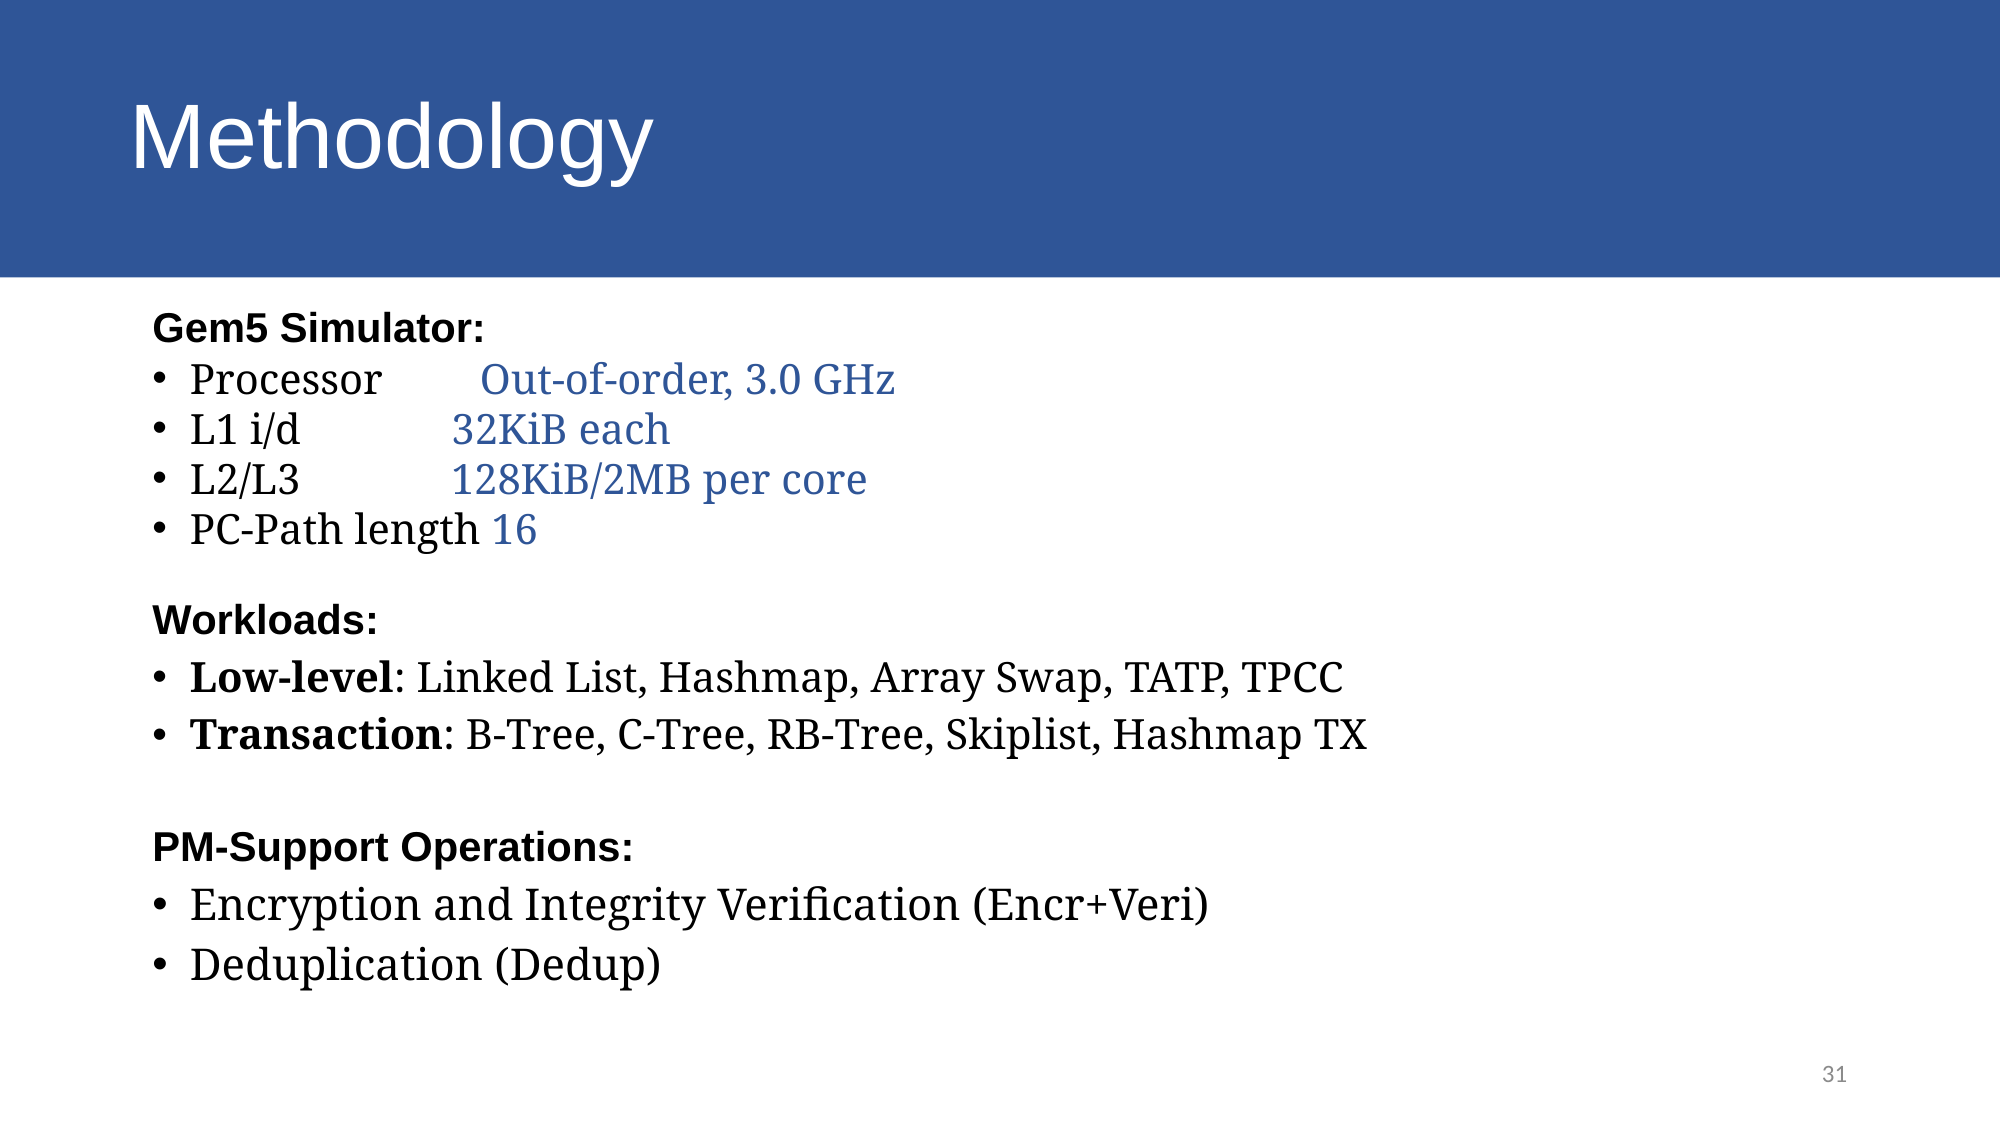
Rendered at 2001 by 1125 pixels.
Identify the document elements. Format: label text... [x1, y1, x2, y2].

slide_number 31 [1412, 1042, 1863, 1103]
list Gem5 Simulator: Processor Out-of-order, 3.0 GHz L1 i/d 32KiB each L2/L3 128KiB/2MB per core PC-Path length 16 Workloads: Low-level: Linked List, Hashmap, Array Swap, TATP, TPCC Transaction: B-Tree, C-Tree, RB-Tree, Skiplist, Hashmap TX PM-Support Operations: Encryption and Integrity Verification (Encr+Veri) Deduplication (Dedup) [137, 299, 1863, 1014]
title Methodology [0, 0, 2000, 278]
